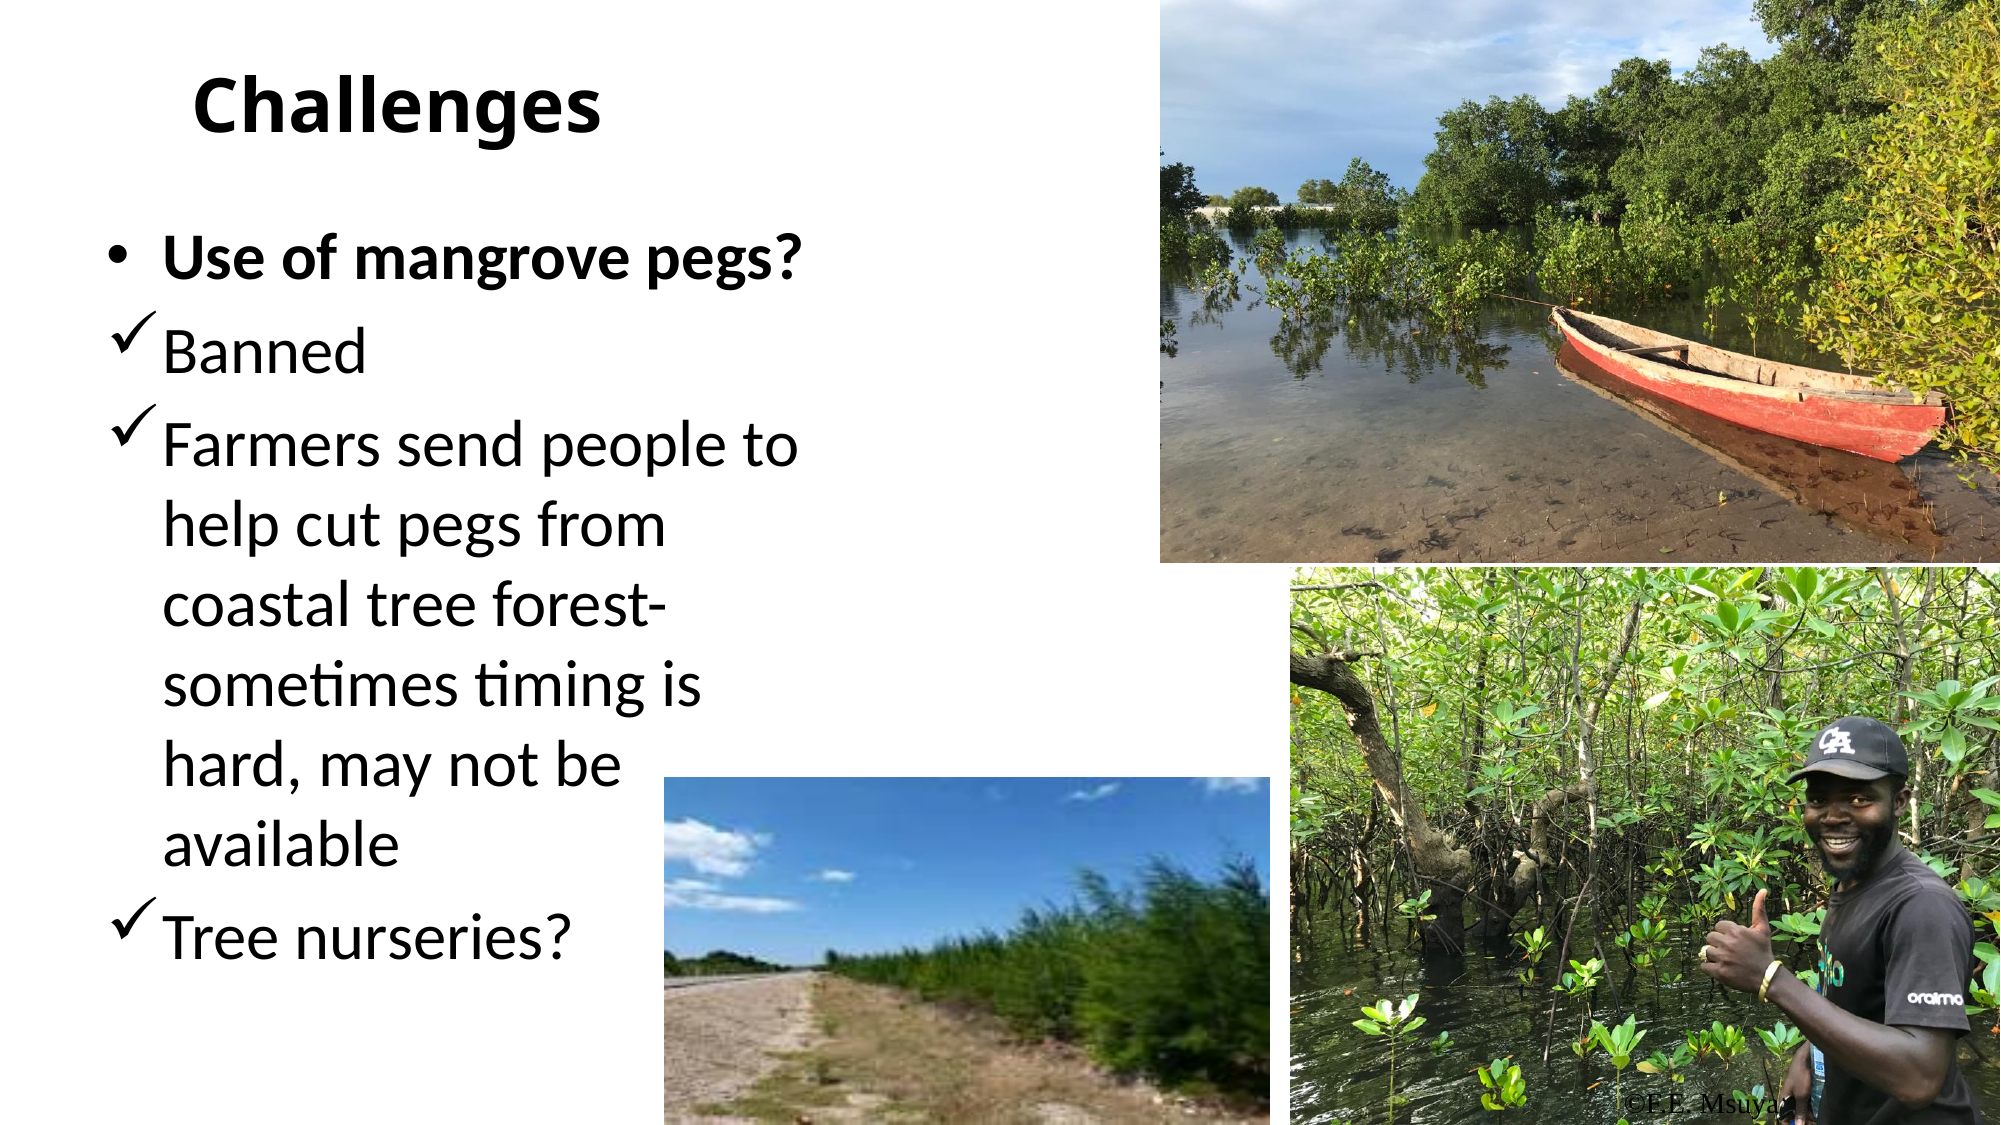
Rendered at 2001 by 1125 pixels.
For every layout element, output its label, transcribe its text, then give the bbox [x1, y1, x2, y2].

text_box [1289, 567, 2000, 1125]
picture [1160, 0, 2000, 563]
picture [664, 777, 1270, 1125]
list Use of mangrove pegs? Banned Farmers send people to help cut pegs from coastal tree forest-sometimes timing is hard, may not be available Tree nurseries? [81, 205, 825, 1018]
text_box Challenges [25, 55, 769, 151]
